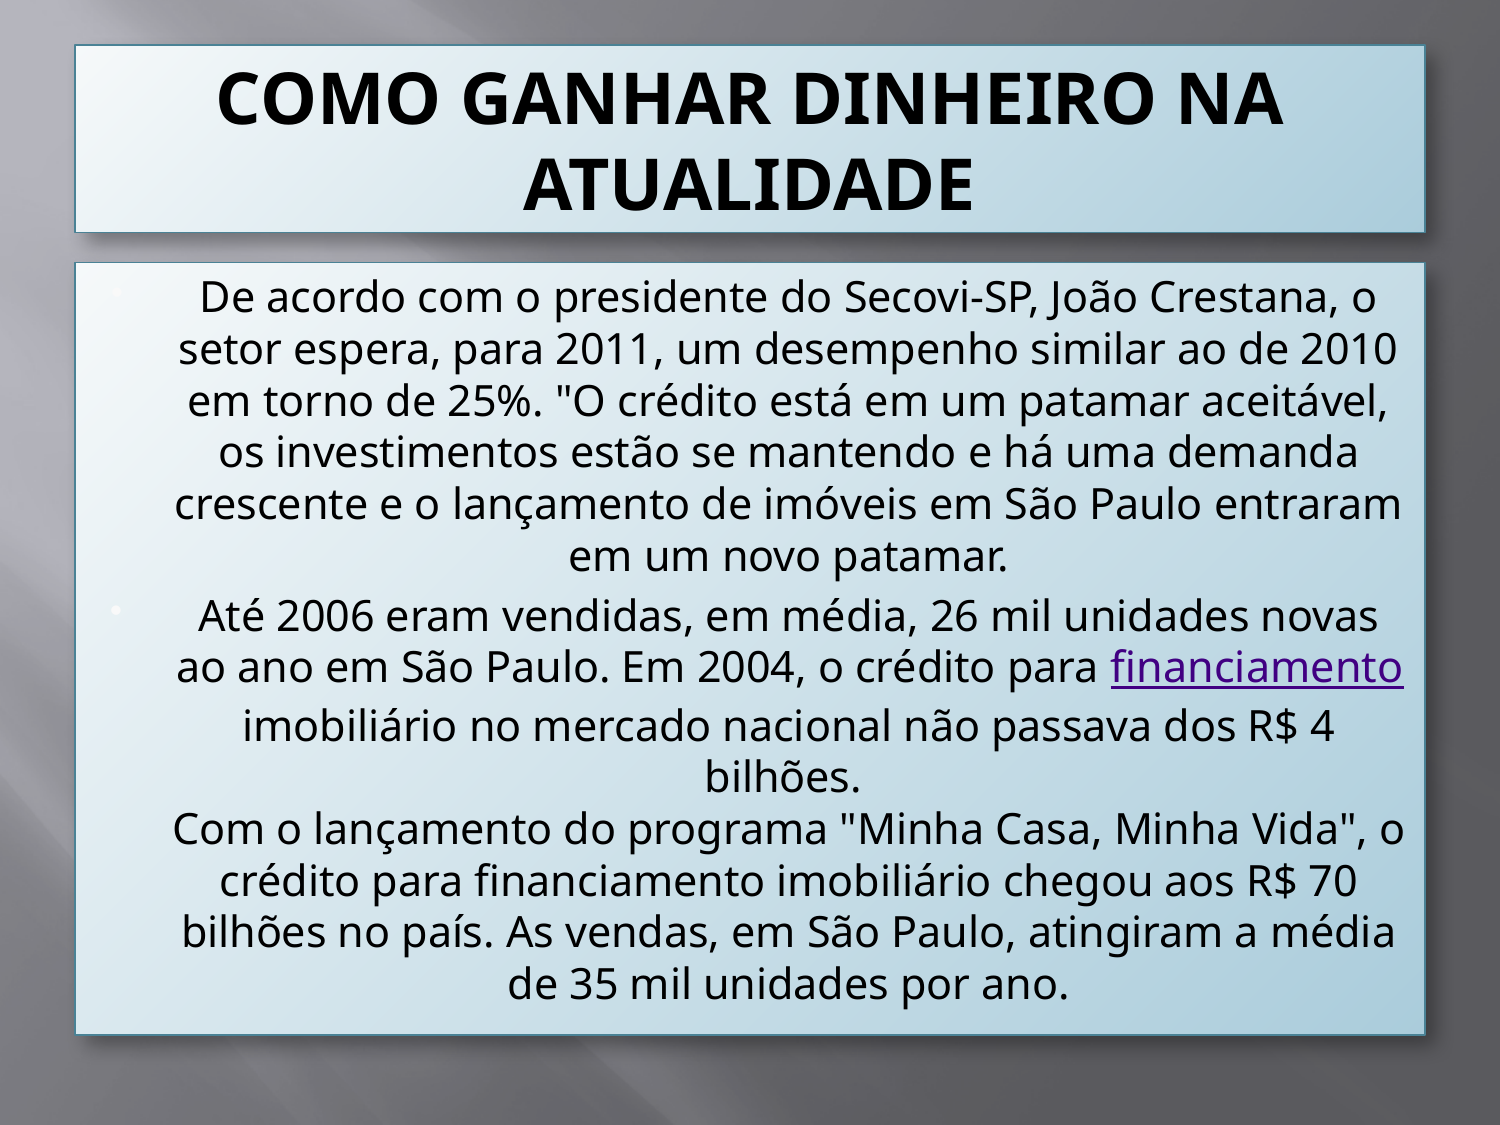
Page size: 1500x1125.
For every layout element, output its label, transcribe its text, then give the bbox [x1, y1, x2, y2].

list De acordo com o presidente do Secovi-SP, João Crestana, o setor espera, para 2011, um desempenho similar ao de 2010 em torno de 25%. "O crédito está em um patamar aceitável, os investimentos estão se mantendo e há uma demanda crescente e o lançamento de imóveis em São Paulo entraram em um novo patamar. Até 2006 eram vendidas, em média, 26 mil unidades novas ao ano em São Paulo. Em 2004, o crédito para financiamento imobiliário no mercado nacional não passava dos R$ 4 bilhões. Com o lançamento do programa "Minha Casa, Minha Vida", o crédito para financiamento imobiliário chegou aos R$ 70 bilhões no país. As vendas, em São Paulo, atingiram a média de 35 mil unidades por ano. [74, 262, 1426, 1036]
title COMO GANHAR DINHEIRO NA ATUALIDADE [74, 44, 1426, 233]
